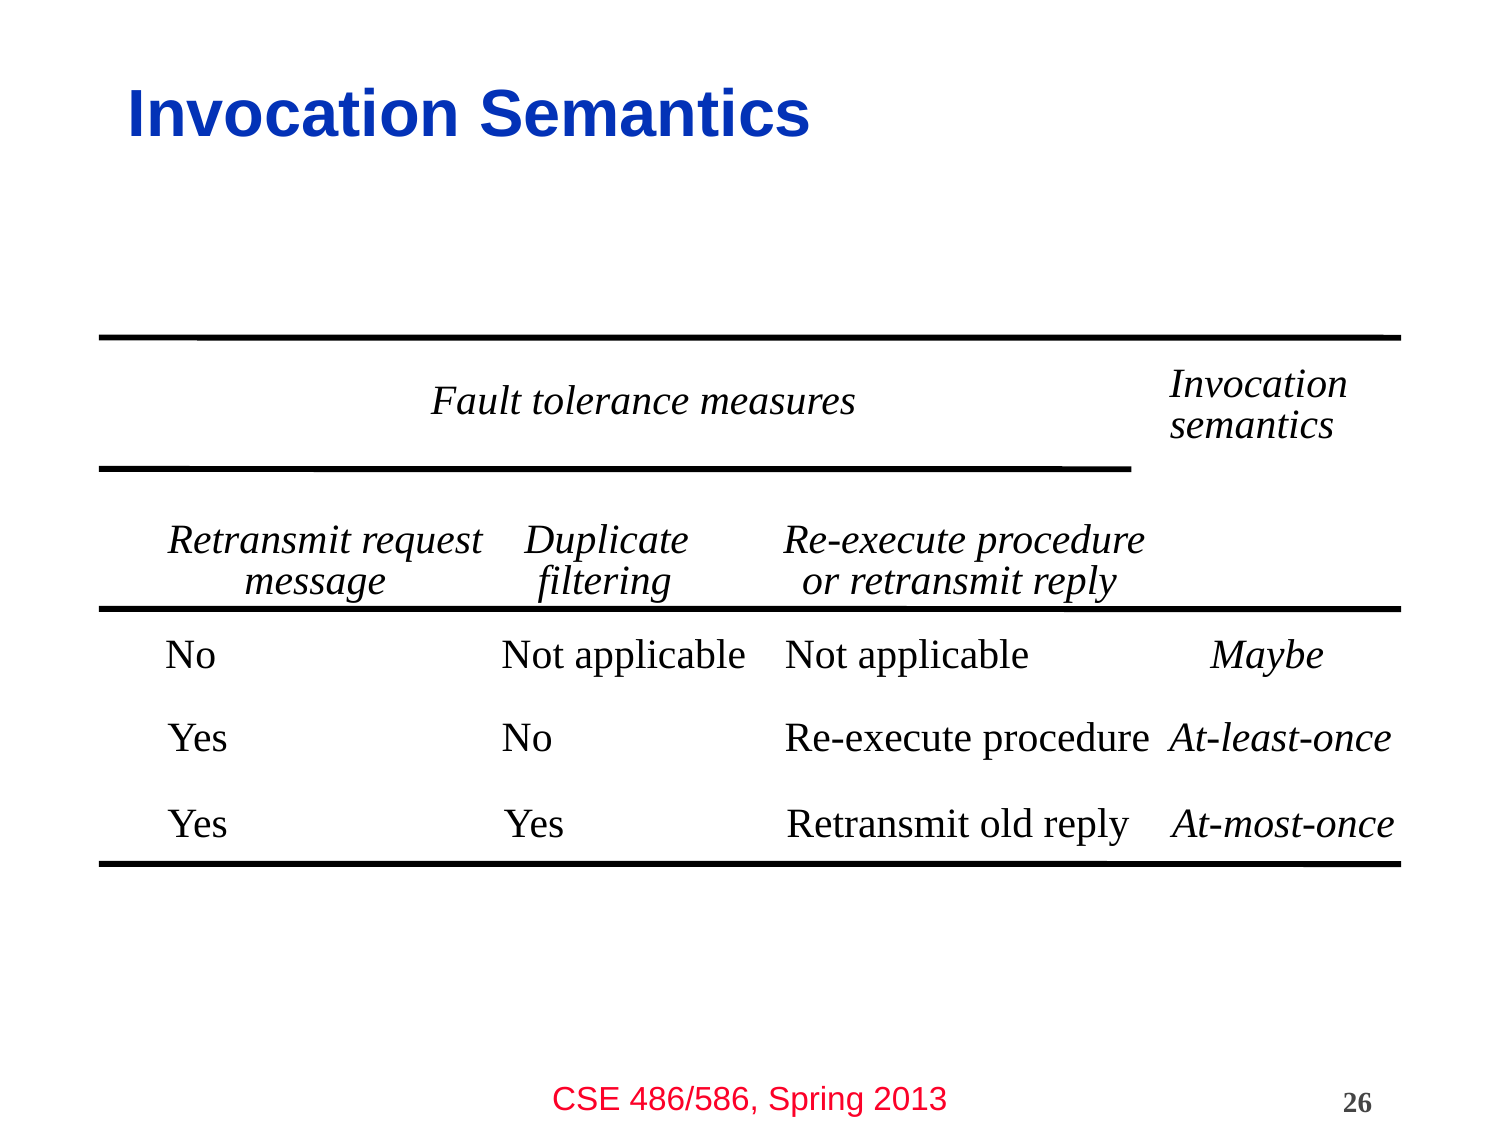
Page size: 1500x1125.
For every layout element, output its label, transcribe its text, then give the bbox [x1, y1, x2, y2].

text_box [98, 337, 1402, 865]
title Invocation Semantics [112, 53, 1310, 176]
slide_number 26 [1074, 1076, 1388, 1125]
